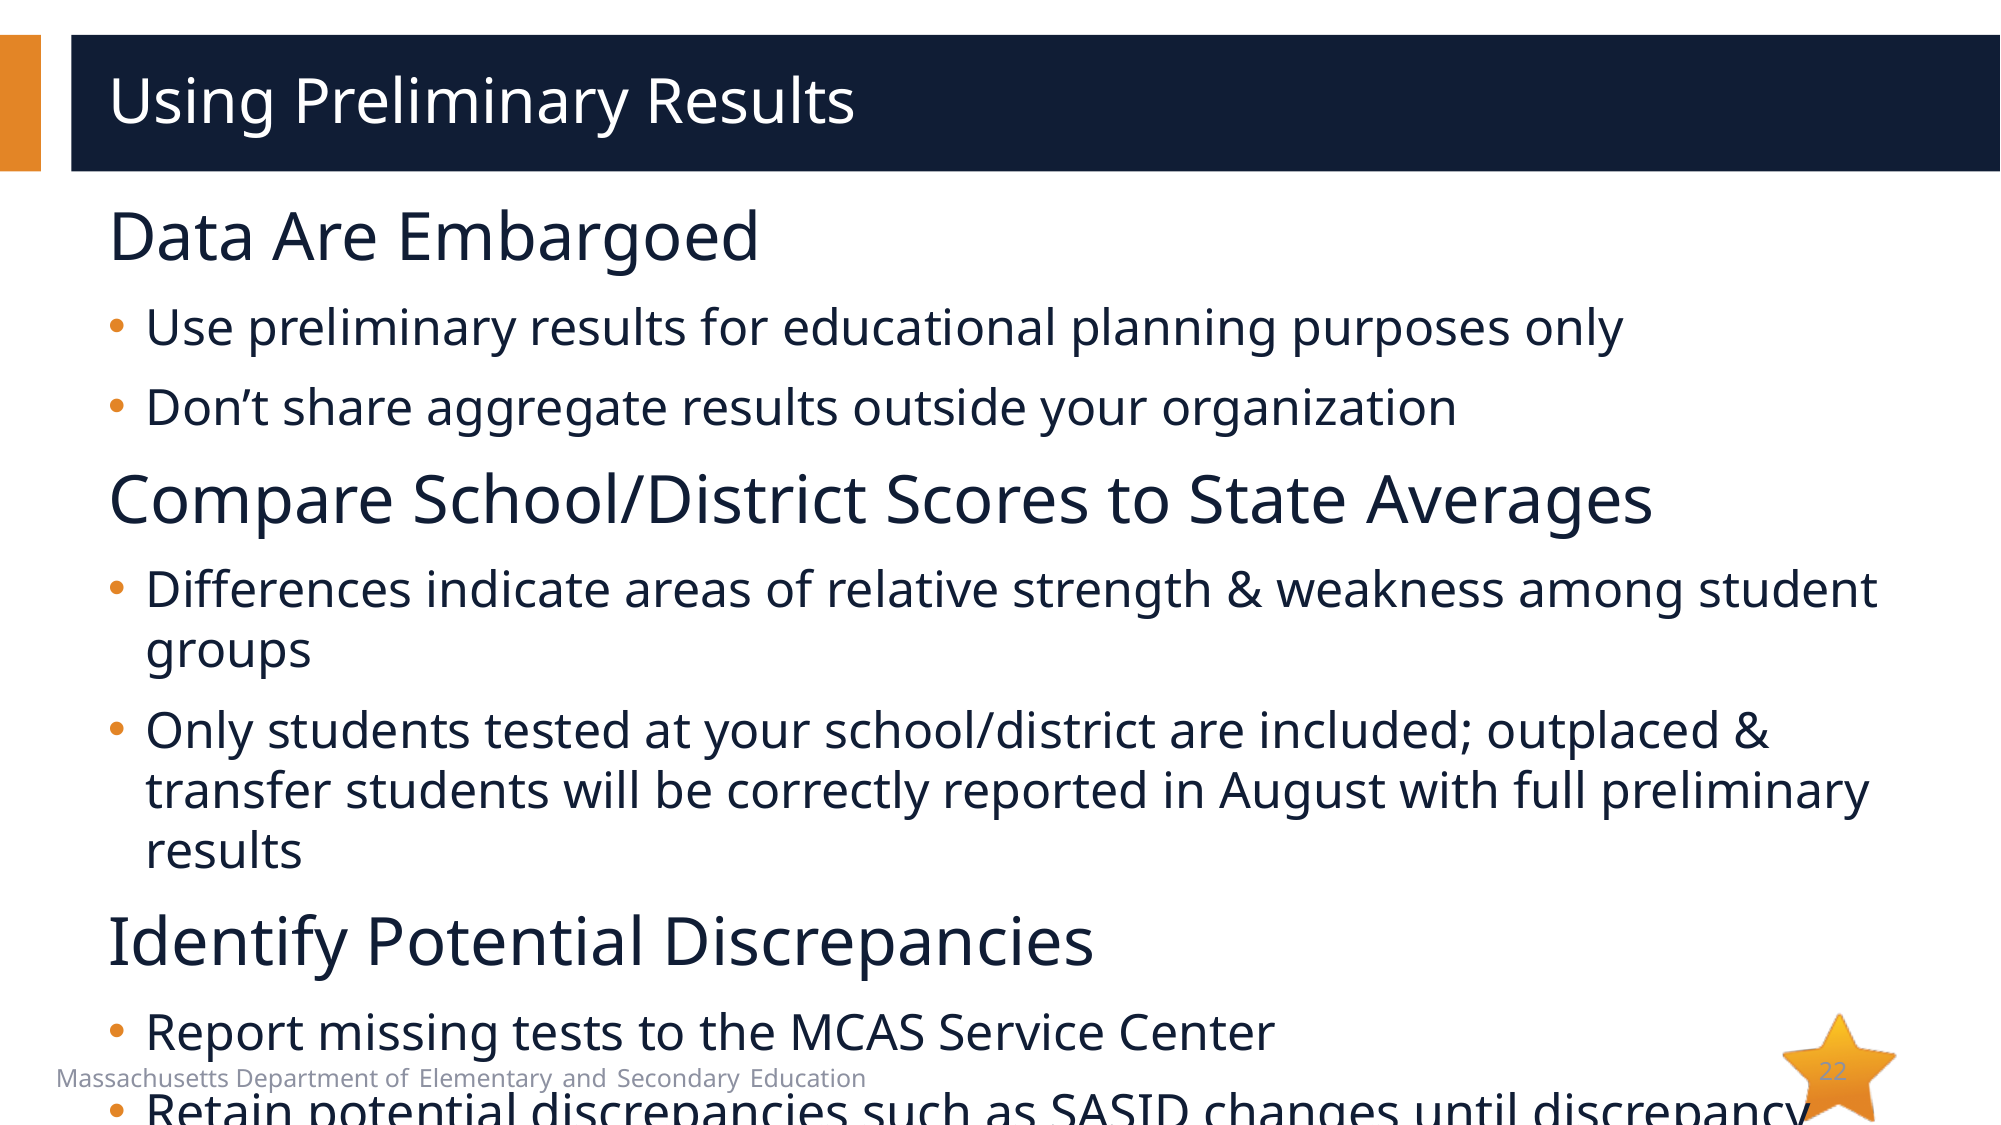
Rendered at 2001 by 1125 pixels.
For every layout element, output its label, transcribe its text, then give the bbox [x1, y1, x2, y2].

title Using Preliminary Results [93, 47, 1959, 159]
slide_number 22 [1412, 1042, 1863, 1103]
picture [1774, 1015, 1909, 1125]
list Data Are Embargoed Use preliminary results for educational planning purposes only Don’t share aggregate results outside your organization Compare School/District Scores to State Averages Differences indicate areas of relative strength & weakness among student groups Only students tested at your school/district are included; outplaced & transfer students will be correctly reported in August with full preliminary results Identify Potential Discrepancies Report missing tests to the MCAS Service Center Retain potential discrepancies such as SASID changes until discrepancy reporting period (late July) [93, 186, 1959, 1015]
